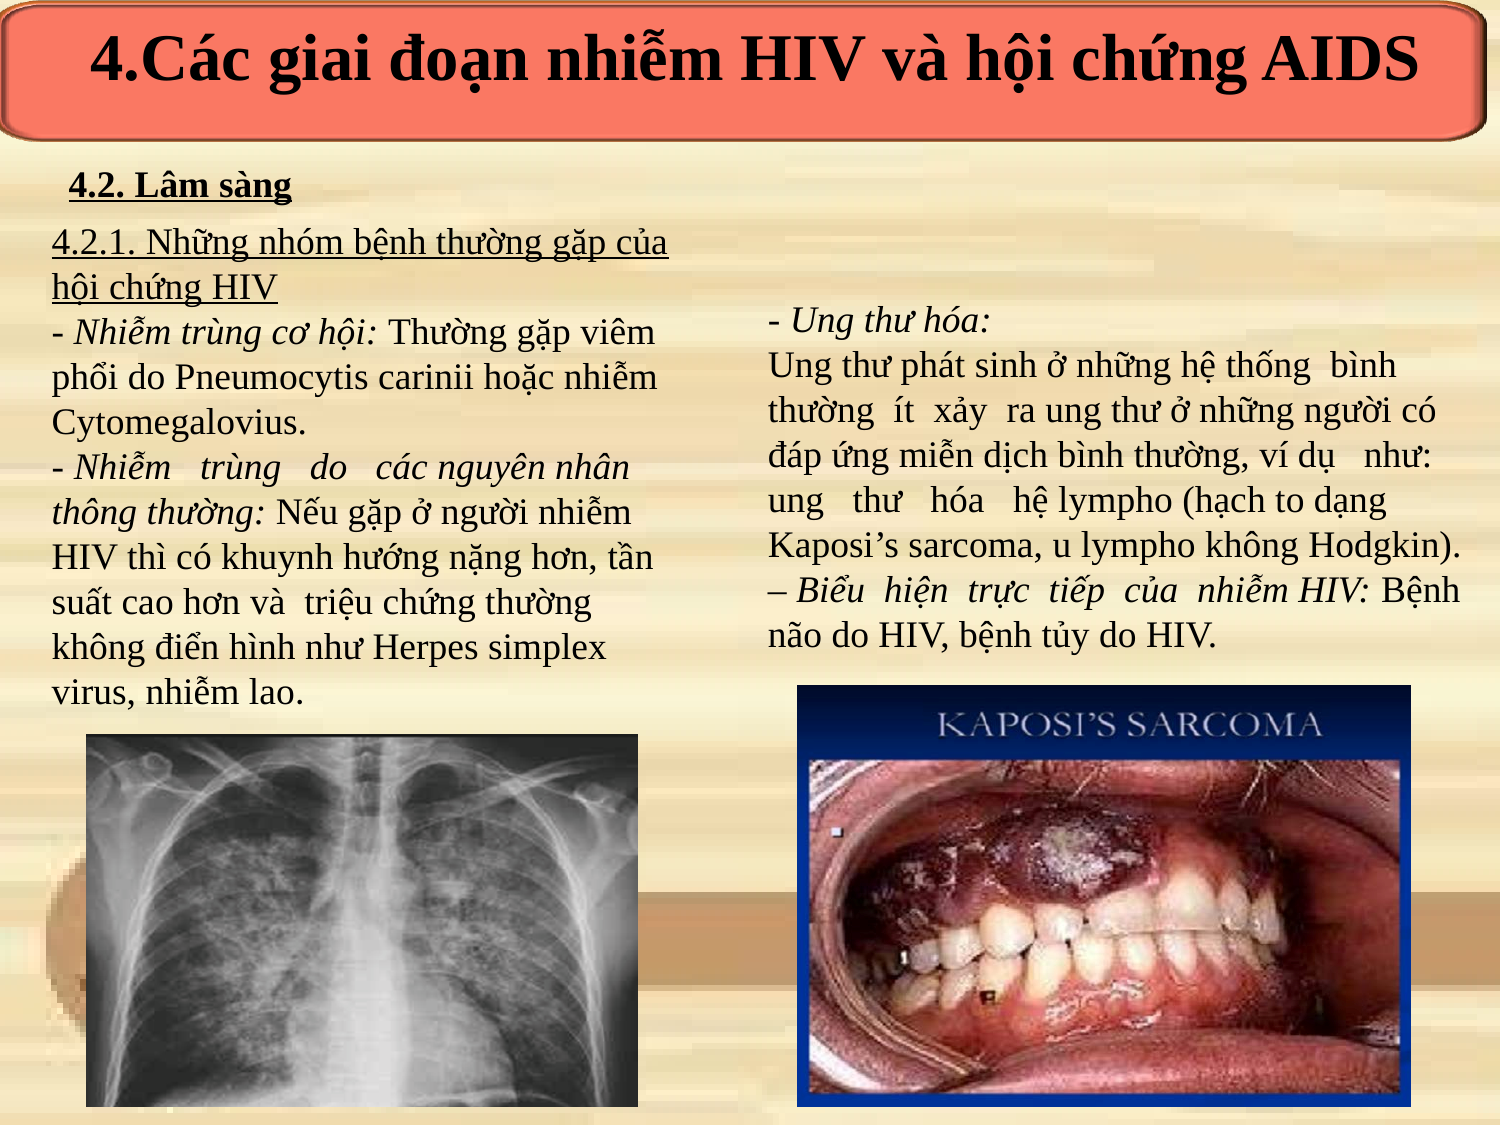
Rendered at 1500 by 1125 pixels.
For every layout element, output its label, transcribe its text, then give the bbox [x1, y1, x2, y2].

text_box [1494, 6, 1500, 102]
text_box 4.2.1. Những nhóm bệnh thường gặp của hội chứng HIV - Nhiễm trùng cơ hội: Thường gặp viêm phổi do Pneumocytis carinii hoặc nhiễm Cytomegalovius. - Nhiễm trùng do các nguyên nhân thông thường: Nếu gặp ở người nhiễm HIV thì có khuynh hướng nặng hơn, tần suất cao hơn và triệu chứng thường không điển hình như Herpes simplex virus, nhiễm lao. [36, 209, 688, 720]
text_box 4.2. Lâm sàng [53, 152, 1118, 213]
text_box - Ung thư hóa: Ung thư phát sinh ở những hệ thống bình thường ít xảy ra ung thư ở những người có đáp ứng miễn dịch bình thường, ví dụ như: ung thư hóa hệ lympho (hạch to dạng Kaposi’s sarcoma, u lympho không Hodgkin). ‒ Biểu hiện trực tiếp của nhiễm HIV: Bệnh não do HIV, bệnh tủy do HIV. [753, 287, 1483, 663]
picture [0, 0, 1500, 1125]
